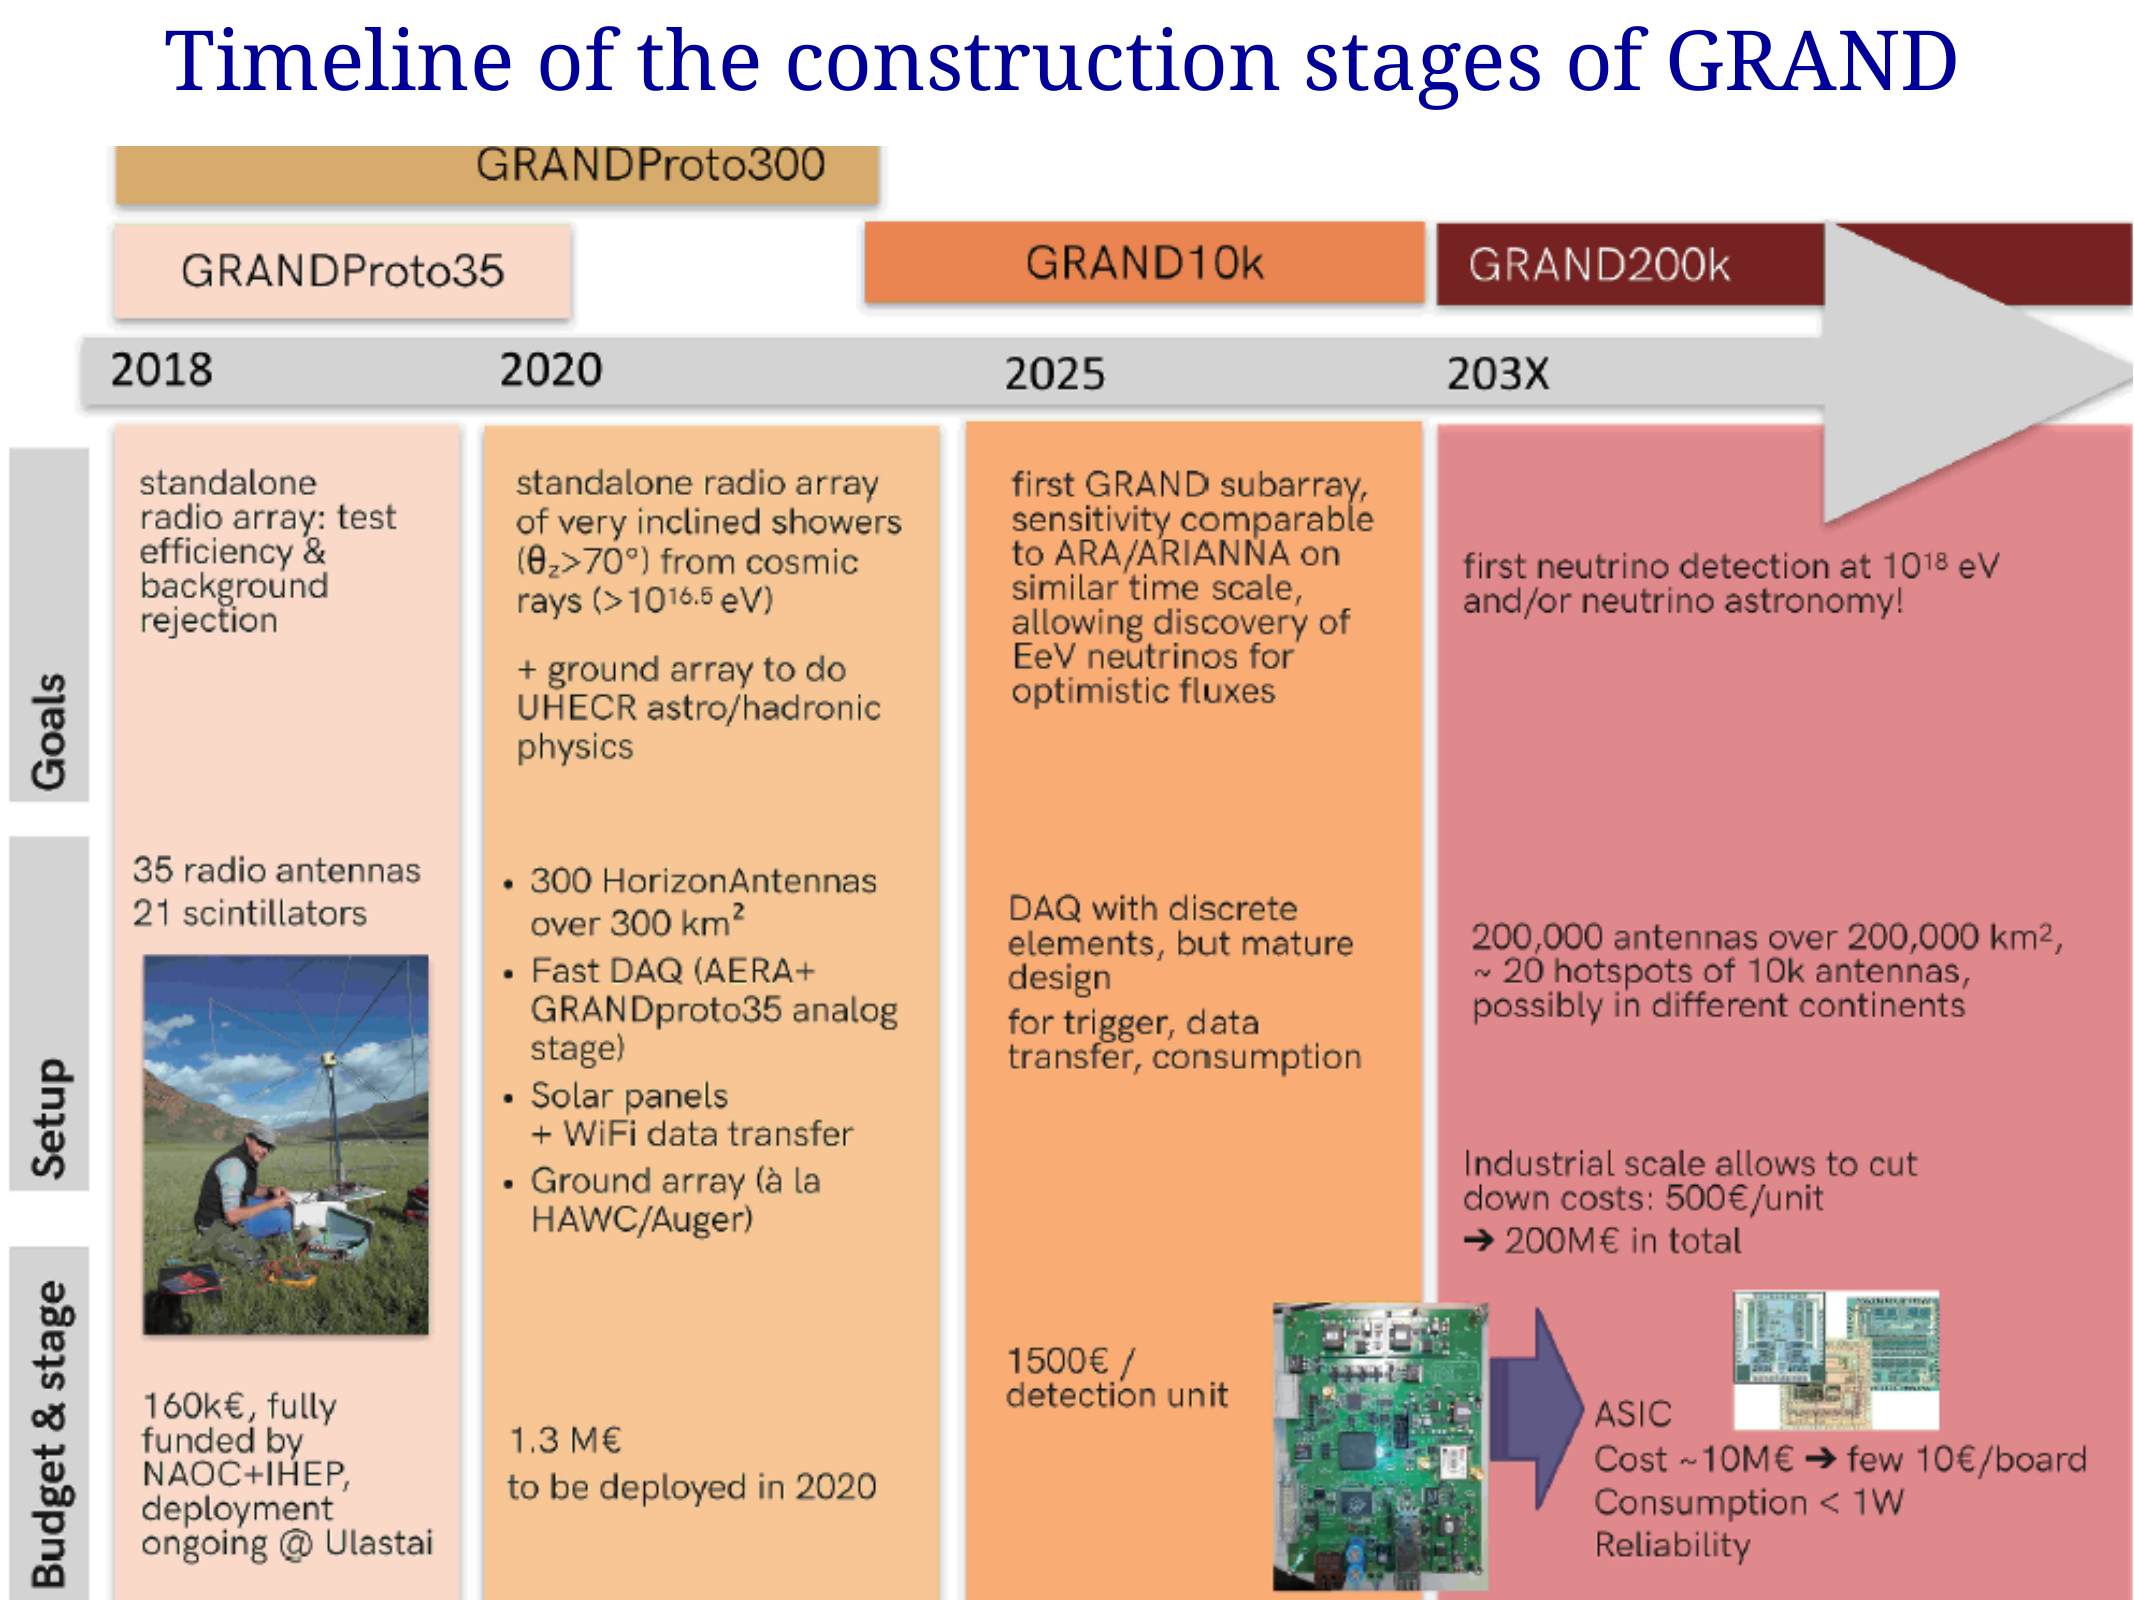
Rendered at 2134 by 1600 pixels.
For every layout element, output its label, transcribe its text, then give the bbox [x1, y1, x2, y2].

picture [7, 146, 2134, 1600]
text_box Timeline of the construction stages of GRAND [0, 0, 2131, 115]
